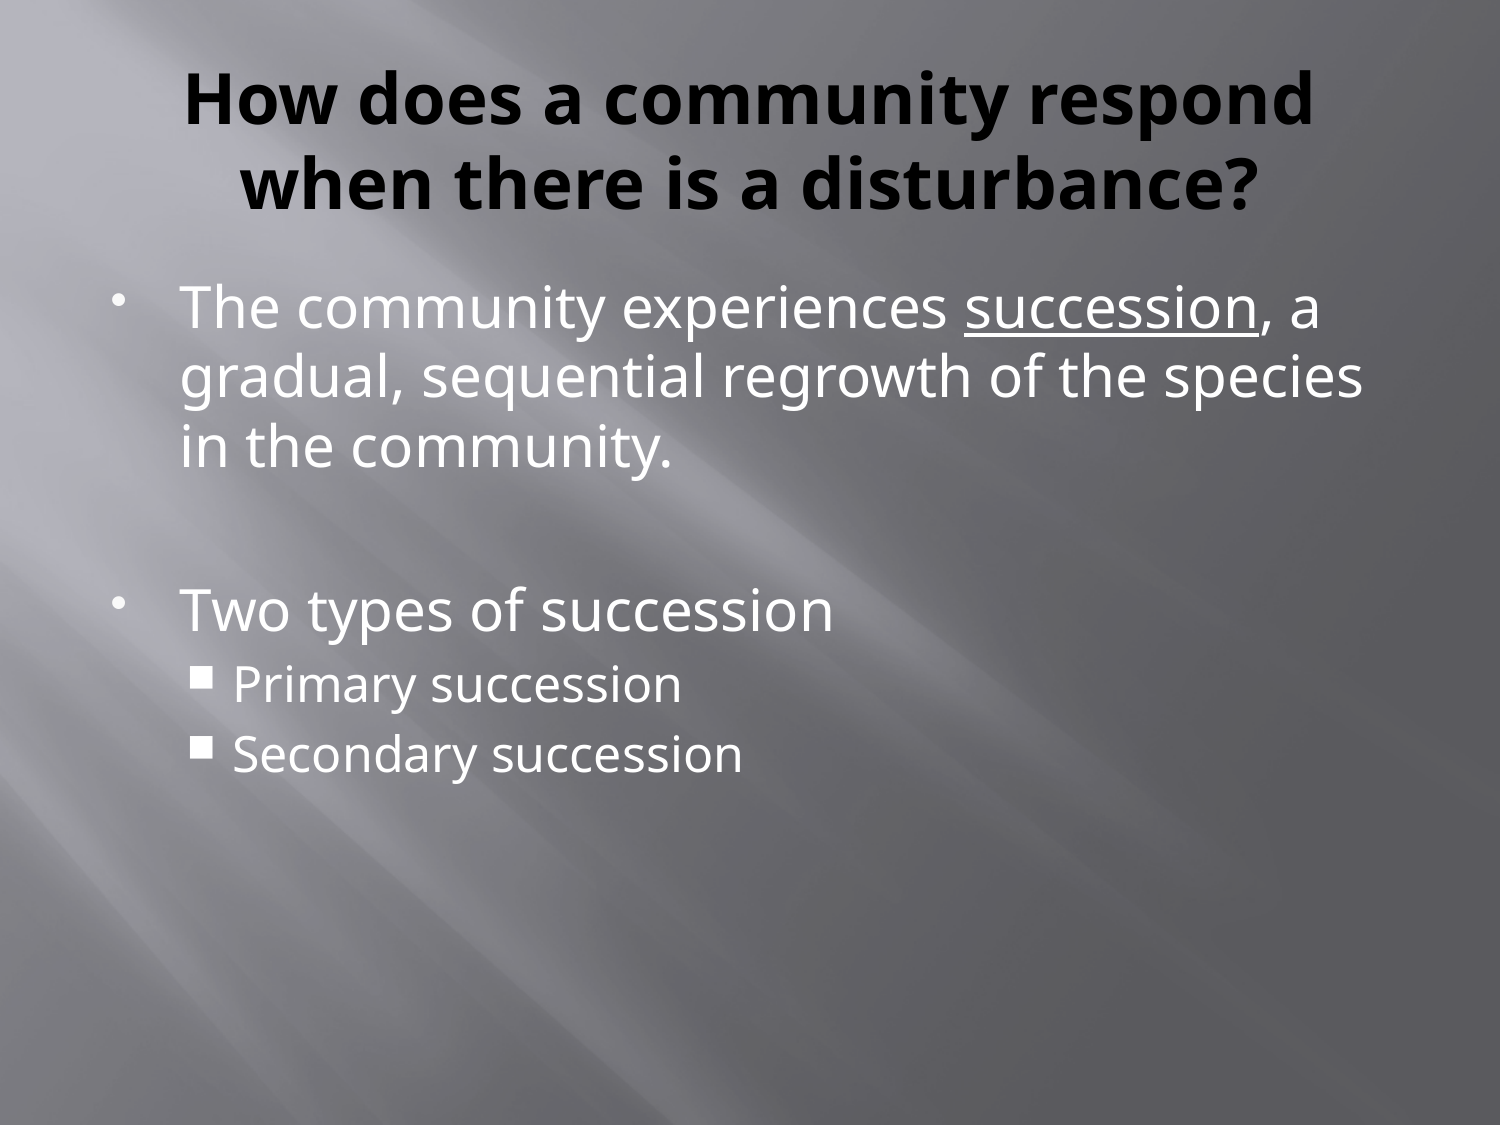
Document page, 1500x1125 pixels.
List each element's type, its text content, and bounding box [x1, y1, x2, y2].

title How does a community respond when there is a disturbance? [75, 45, 1425, 233]
list The community experiences succession, a gradual, sequential regrowth of the species in the community. Two types of succession Primary succession Secondary succession [75, 262, 1425, 1035]
